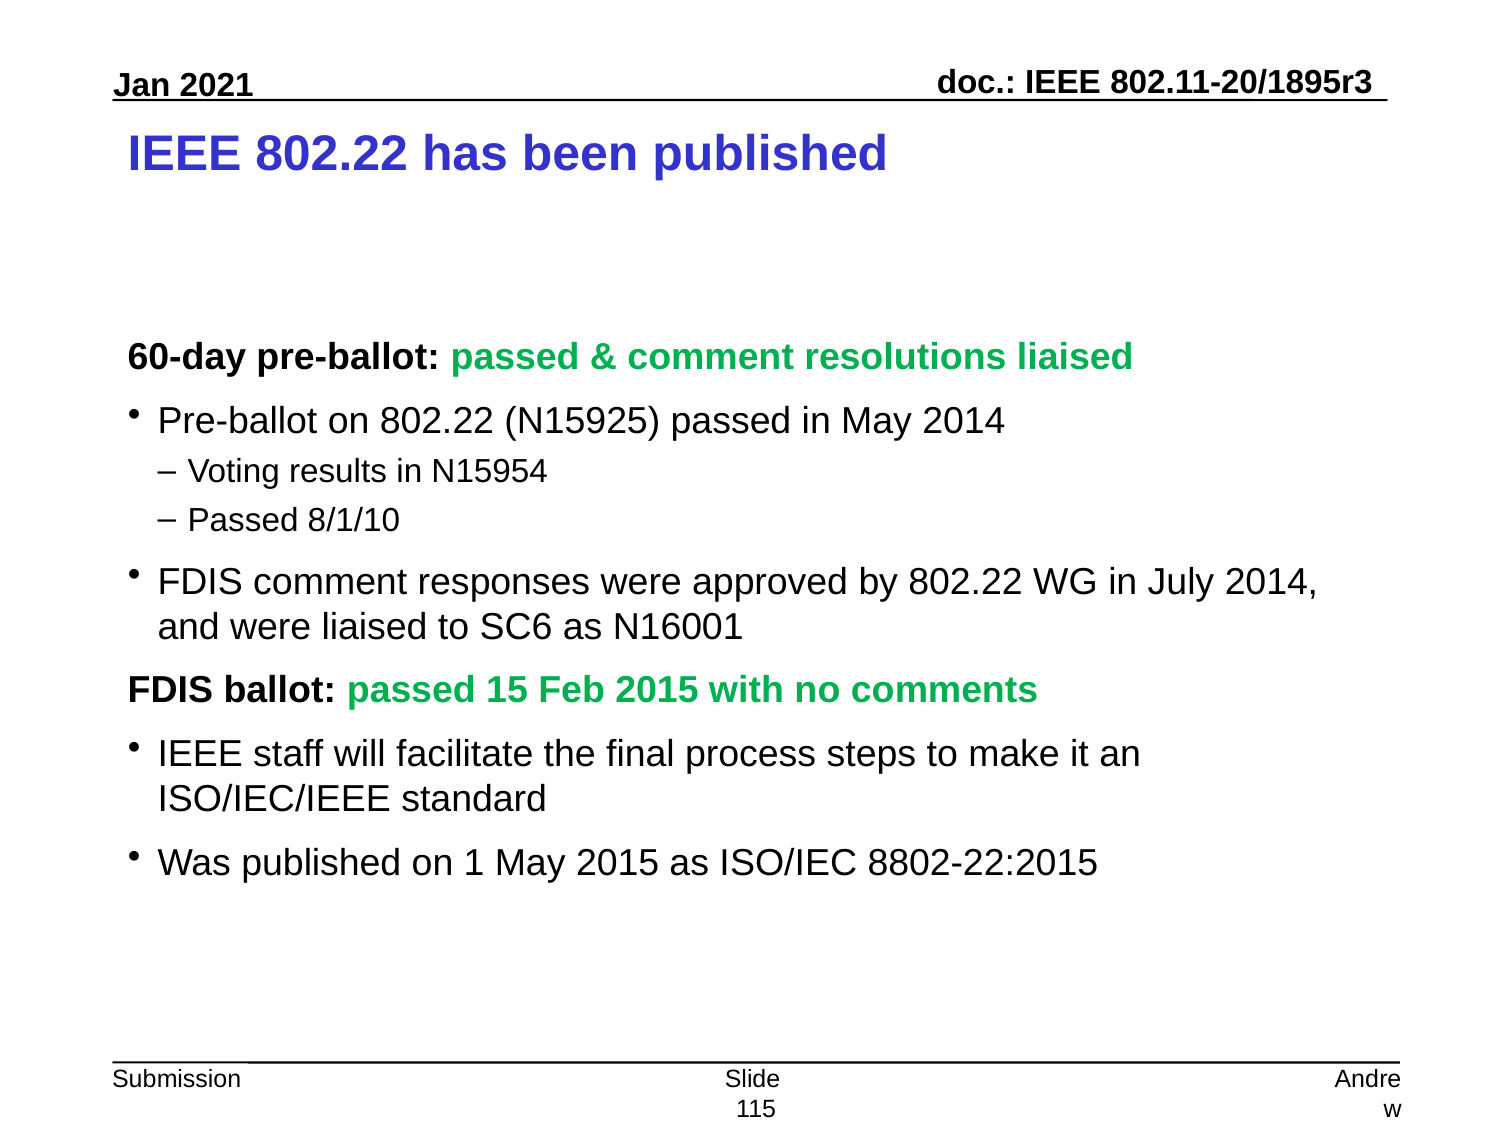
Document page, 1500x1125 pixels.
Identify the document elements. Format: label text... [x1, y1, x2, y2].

list 60-day pre-ballot: passed & comment resolutions liaised Pre-ballot on 802.22 (N15925) passed in May 2014 Voting results in N15954 Passed 8/1/10 FDIS comment responses were approved by 802.22 WG in July 2014, and were liaised to SC6 as N16001 FDIS ballot: passed 15 Feb 2015 with no comments IEEE staff will facilitate the final process steps to make it an ISO/IEC/IEEE standard Was published on 1 May 2015 as ISO/IEC 8802-22:2015 [112, 324, 1388, 1000]
footer Andrew Myles, Cisco [1320, 1061, 1402, 1093]
title IEEE 802.22 has been published [112, 112, 1388, 288]
slide_number Slide 115 [709, 1061, 803, 1093]
